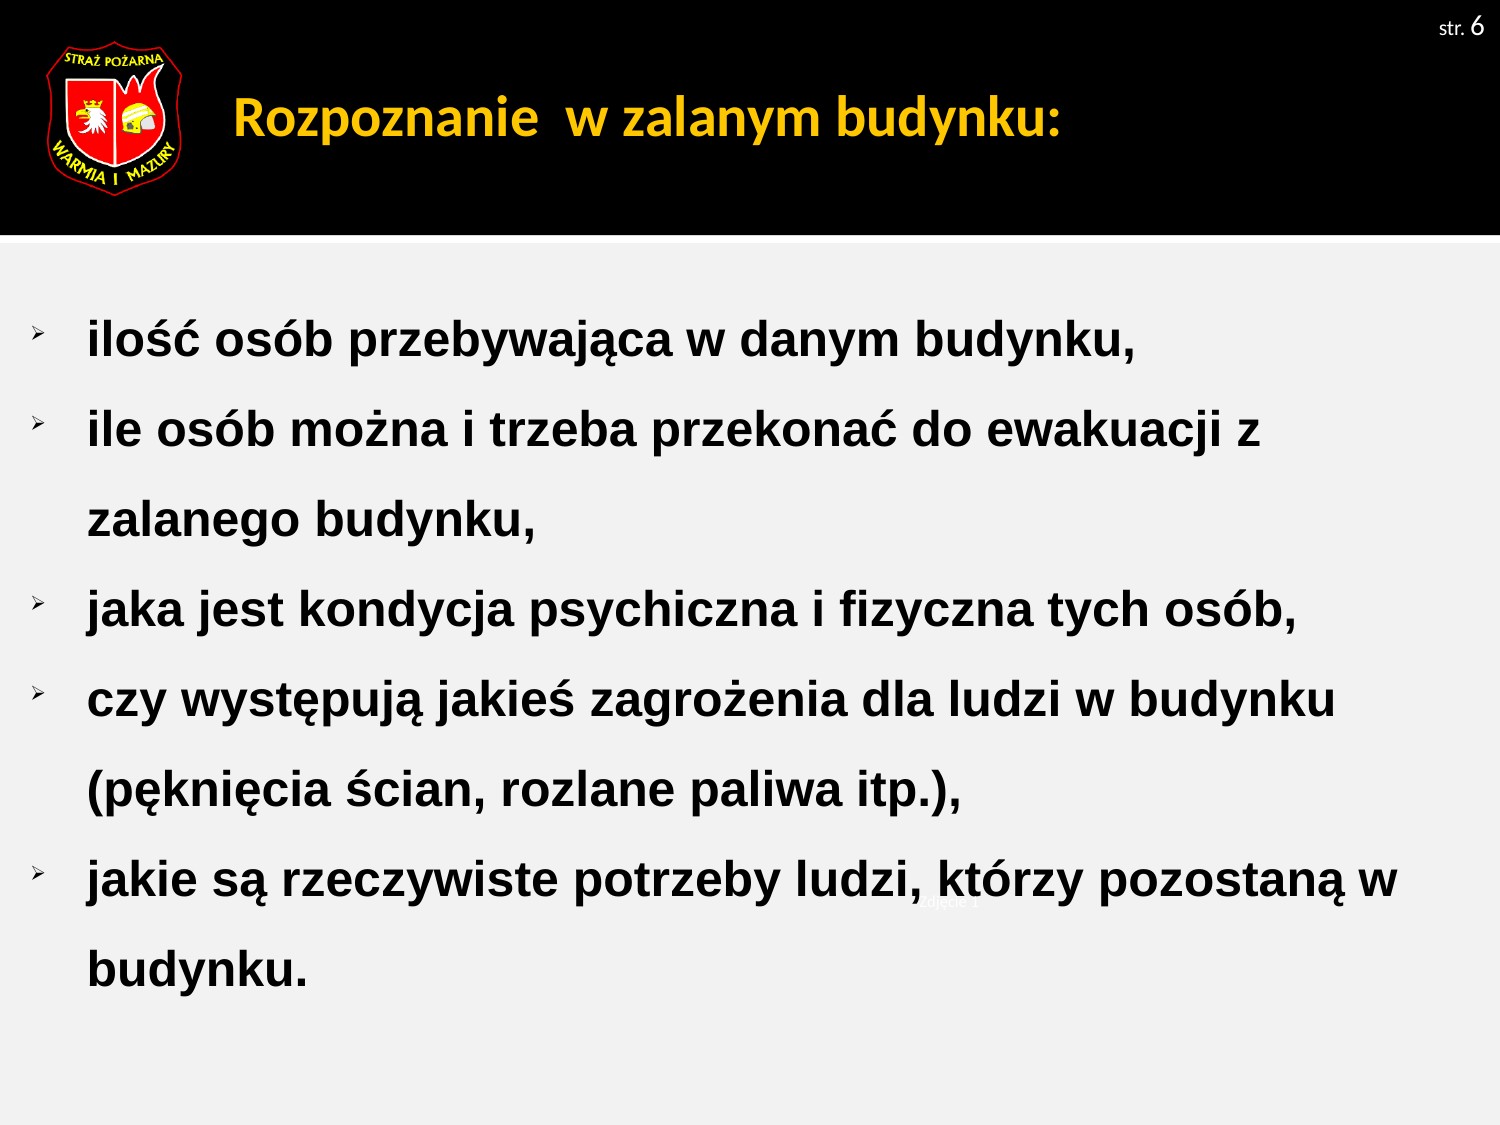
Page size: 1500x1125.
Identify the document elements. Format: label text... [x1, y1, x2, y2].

slide_number str. 6 [1404, 0, 1500, 41]
picture [46, 41, 182, 196]
title Rozpoznanie w zalanym budynku: [218, 41, 1388, 185]
text_box ilość osób przebywająca w danym budynku, ile osób można i trzeba przekonać do ewakuacji z zalanego budynku, jaka jest kondycja psychiczna i fizyczna tych osób, czy występują jakieś zagrożenia dla ludzi w budynku (pęknięcia ścian, rozlane paliwa itp.), jakie są rzeczywiste potrzeby ludzi, którzy pozostaną w budynku. [15, 268, 1500, 1100]
list Zdjęcie 1 [891, 879, 1069, 916]
